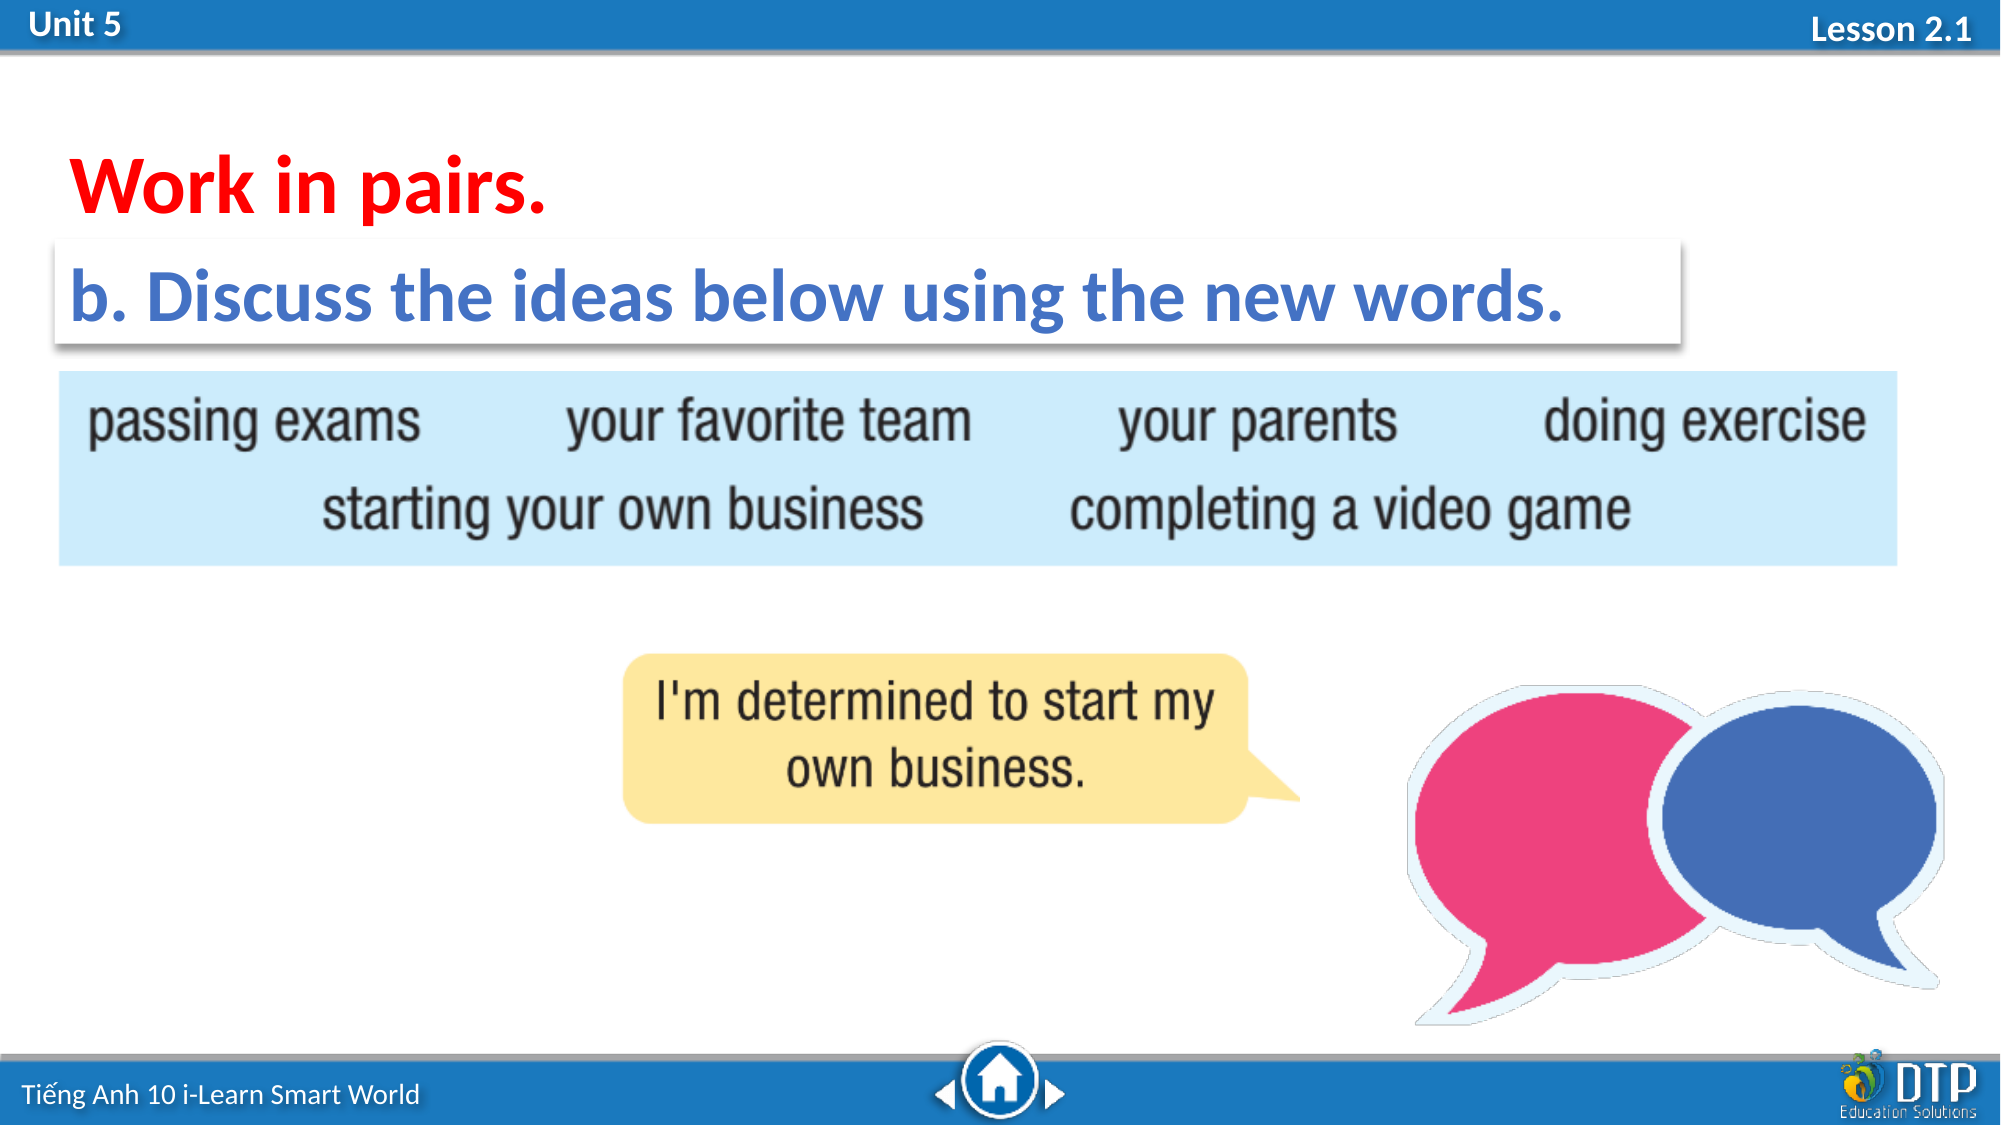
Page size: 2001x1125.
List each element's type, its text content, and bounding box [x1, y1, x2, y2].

picture [0, 0, 2001, 1125]
text_box Work in pairs. [54, 123, 615, 238]
text_box b. Discuss the ideas below using the new words. [54, 238, 1681, 344]
